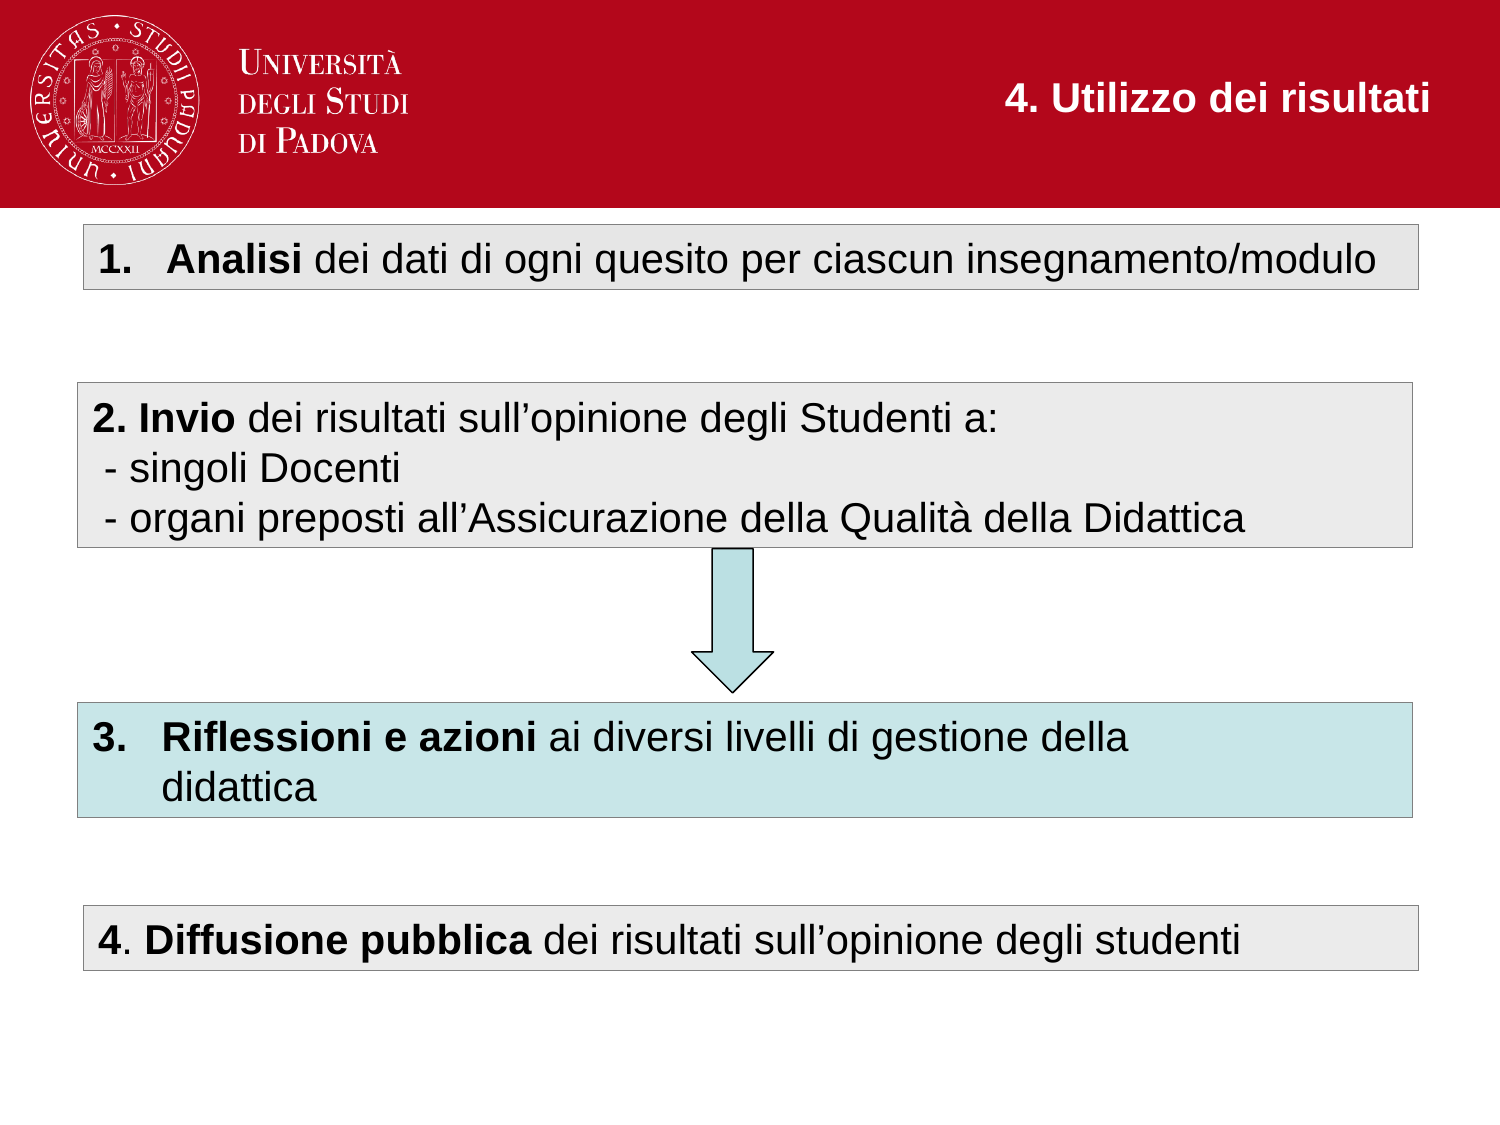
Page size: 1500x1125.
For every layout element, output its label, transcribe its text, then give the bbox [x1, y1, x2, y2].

text_box 1. Analisi dei dati di ogni quesito per ciascun insegnamento/modulo [83, 224, 1419, 290]
text_box 2. Invio dei risultati sull’opinione degli Studenti a: - singoli Docenti - organi preposti all’Assicurazione della Qualità della Didattica [77, 382, 1413, 548]
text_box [77, 548, 1413, 819]
text_box 4. Utilizzo dei risultati [0, 0, 1500, 208]
picture [29, 15, 408, 185]
text_box 4. Diffusione pubblica dei risultati sull’opinione degli studenti [83, 905, 1419, 971]
